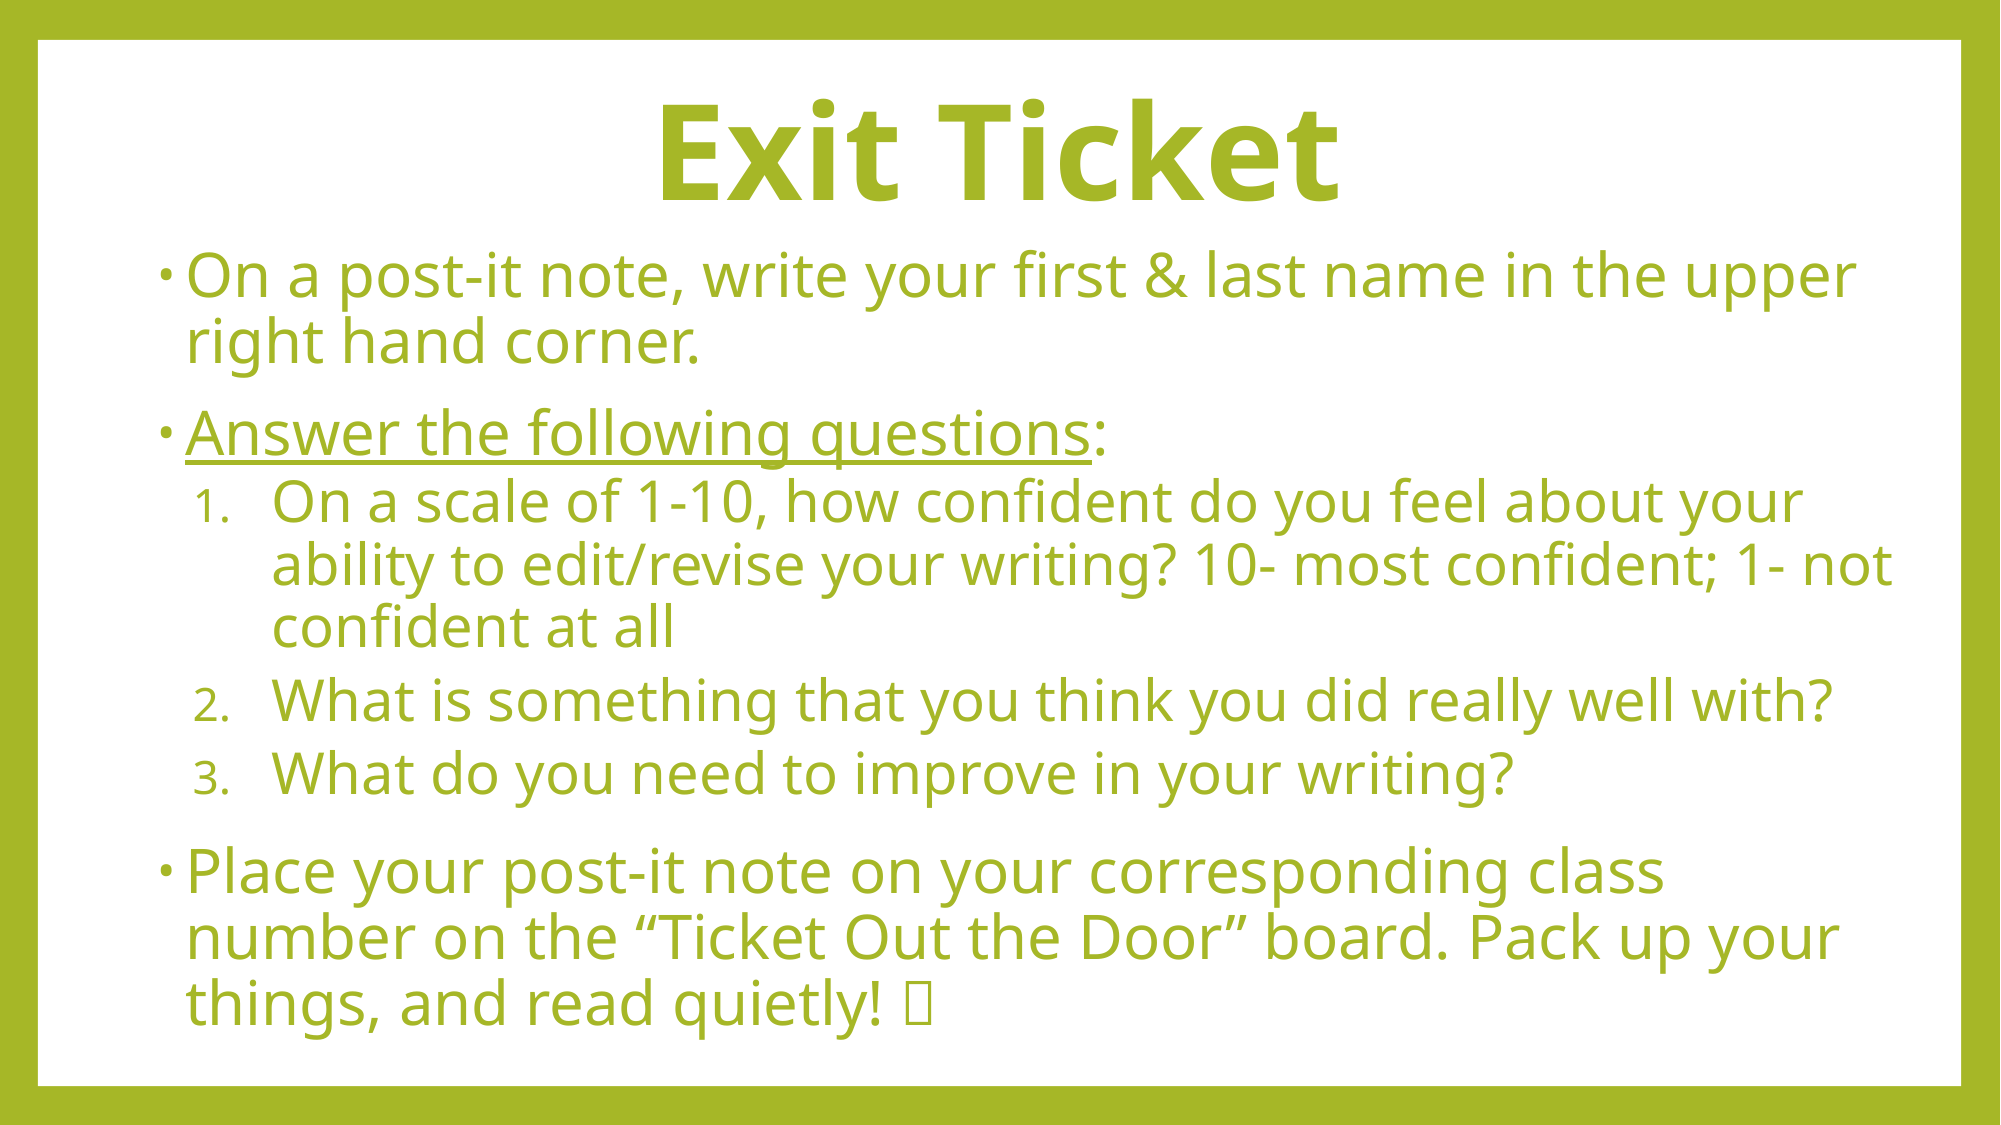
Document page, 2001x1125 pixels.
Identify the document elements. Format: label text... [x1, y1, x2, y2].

title Exit Ticket [187, 45, 1808, 236]
list On a post-it note, write your first & last name in the upper right hand corner. Answer the following questions: On a scale of 1-10, how confident do you feel about your ability to edit/revise your writing? 10- most confident; 1- not confident at all What is something that you think you did really well with? What do you need to improve in your writing? Place your post-it note on your corresponding class number on the “Ticket Out the Door” board. Pack up your things, and read quietly!  [135, 236, 1921, 1055]
